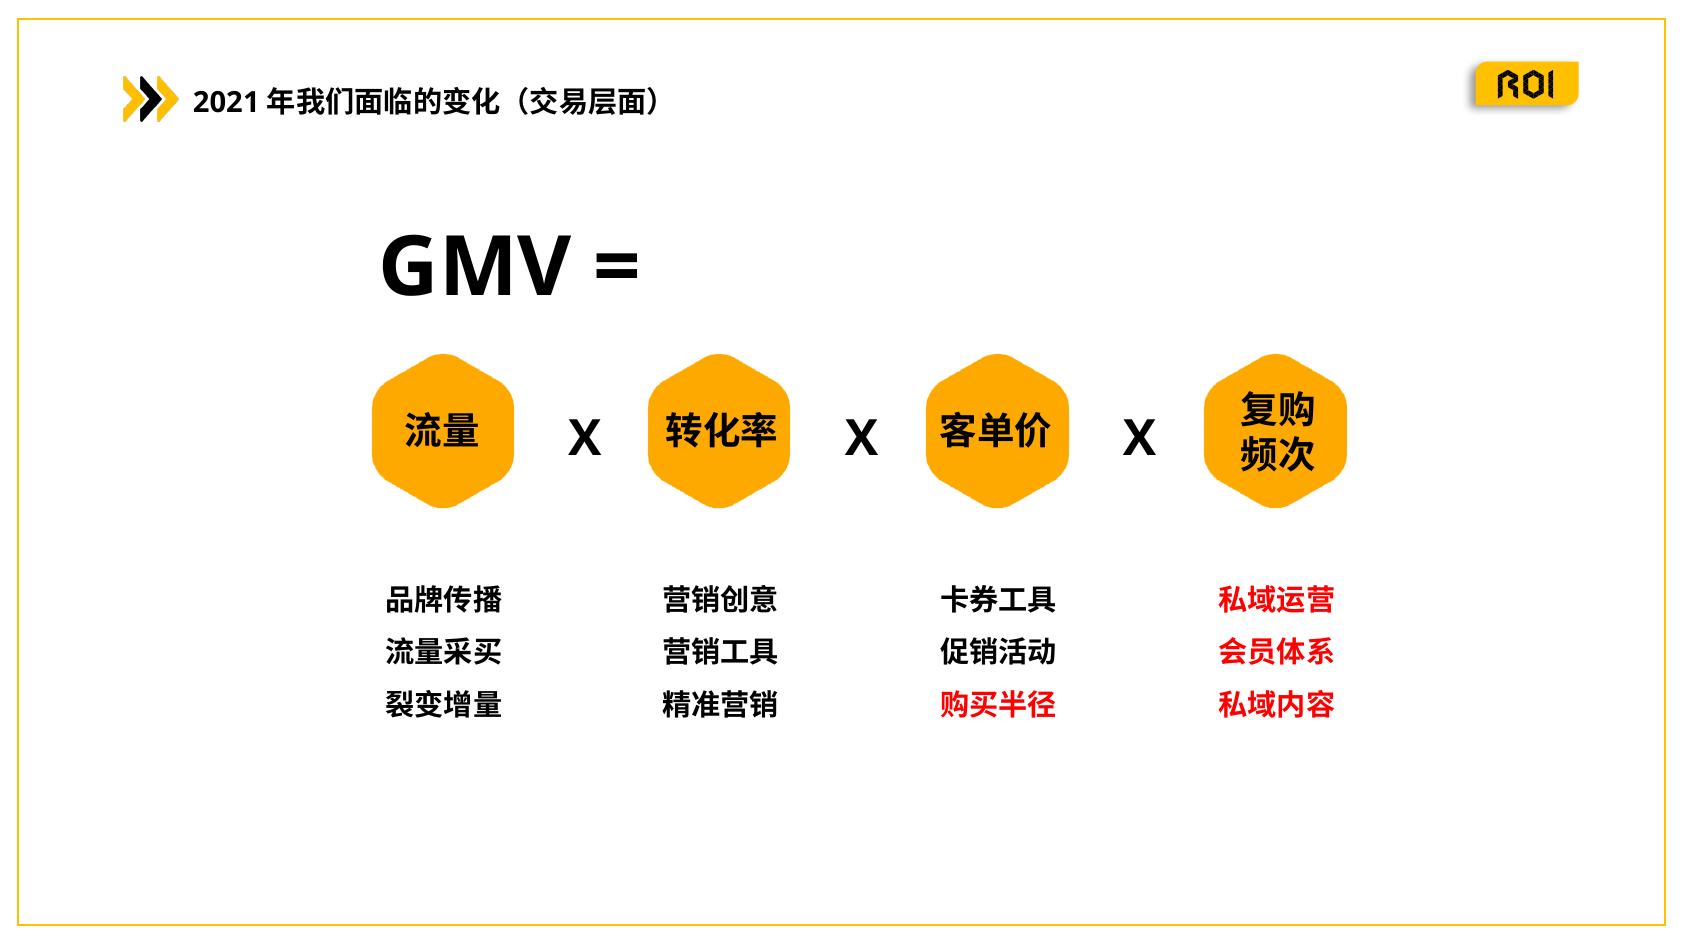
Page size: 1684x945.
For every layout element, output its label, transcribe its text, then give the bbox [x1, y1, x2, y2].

text_box [17, 18, 1666, 926]
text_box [123, 76, 180, 122]
text_box GMV = [364, 164, 794, 320]
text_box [361, 338, 1361, 731]
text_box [1475, 61, 1579, 106]
text_box 2021年我们面临的变化（交易层面） [178, 76, 692, 126]
